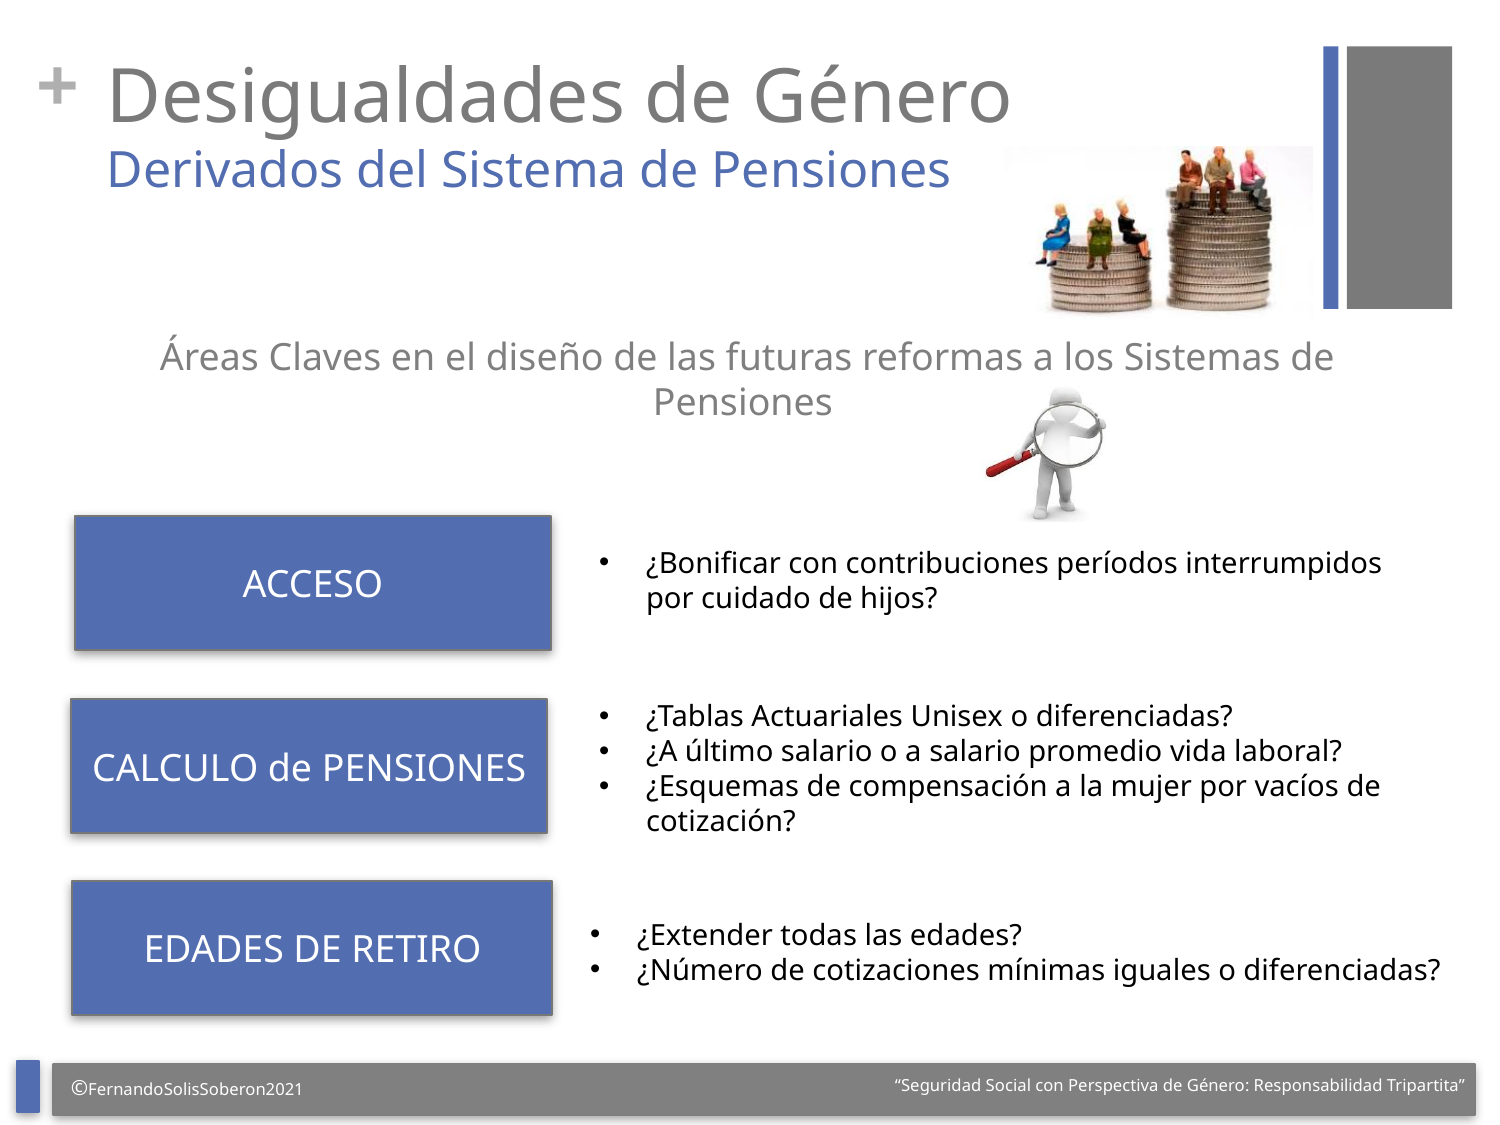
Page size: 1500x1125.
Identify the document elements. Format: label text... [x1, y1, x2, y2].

text_box EDADES DE RETIRO [71, 880, 553, 1016]
title Desigualdades de Género Derivados del Sistema de Pensiones [91, 39, 1332, 223]
text_box [16, 1060, 40, 1113]
text_box CALCULO de PENSIONES [70, 698, 548, 834]
text_box Áreas Claves en el diseño de las futuras reformas a los Sistemas de Pensiones [53, 325, 1443, 431]
text_box ¿Tablas Actuariales Unisex o diferenciadas? ¿A último salario o a salario promedio vida laboral? ¿Esquemas de compensación a la mujer por vacíos de cotización? [584, 690, 1400, 845]
text_box “Seguridad Social con Perspectiva de Género: Responsabilidad Tripartita” [880, 1067, 1481, 1103]
picture [969, 386, 1131, 523]
text_box ¿Extender todas las edades? ¿Número de cotizaciones mínimas iguales o diferenciadas? [575, 908, 1457, 994]
text_box [52, 1063, 1476, 1116]
picture [1003, 145, 1313, 320]
text_box ¿Bonificar con contribuciones períodos interrumpidos por cuidado de hijos? [584, 536, 1451, 622]
text_box ©FernandoSolisSoberon2021 [56, 1067, 319, 1108]
text_box ACCESO [74, 515, 552, 651]
